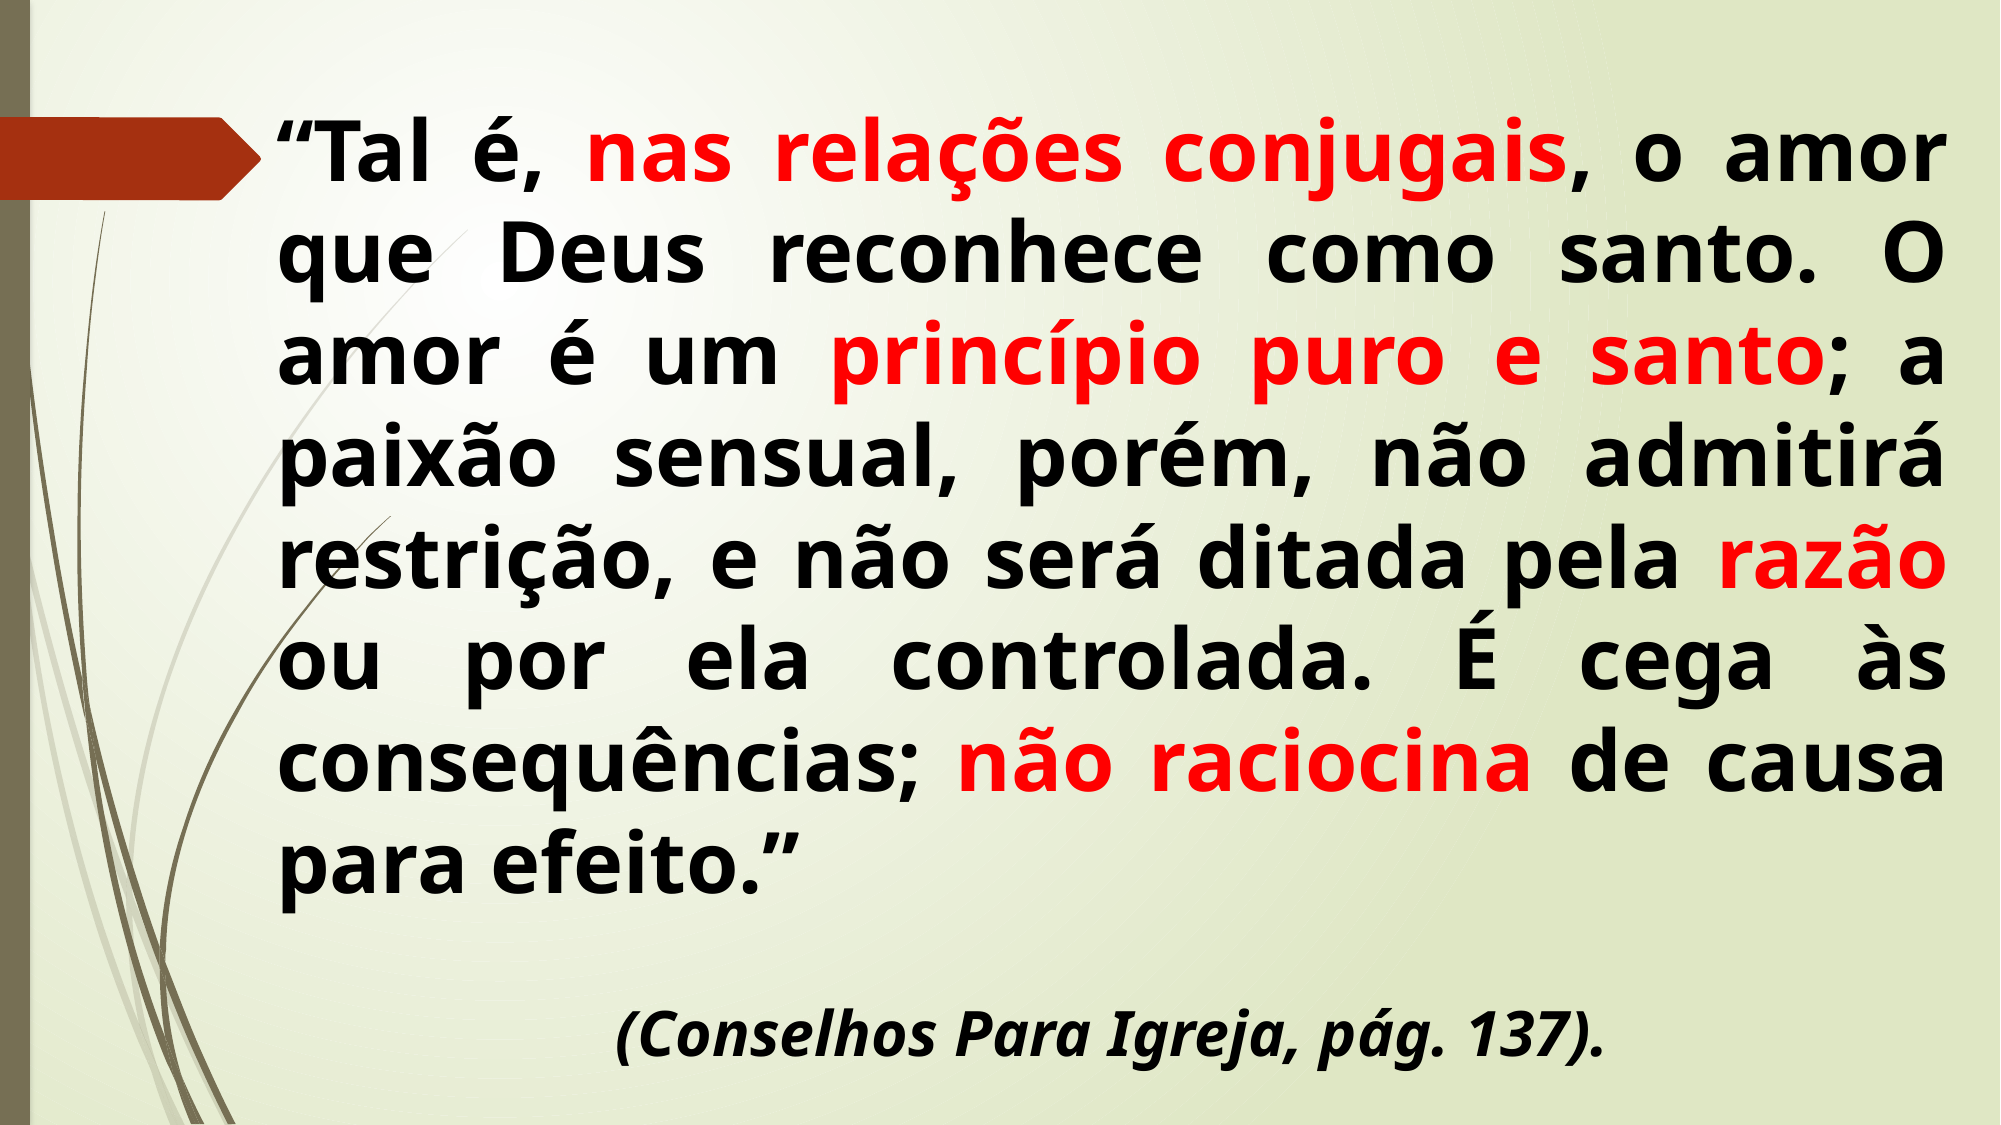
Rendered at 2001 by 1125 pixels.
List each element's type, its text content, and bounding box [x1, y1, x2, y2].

list “Tal é, nas relações conjugais, o amor que Deus reconhece como santo. O amor é um princípio puro e santo; a paixão sensual, porém, não admitirá restrição, e não será ditada pela razão ou por ela controlada. É cega às consequências; não raciocina de causa para efeito.” (Conselhos Para Igreja, pág. 137). [260, 50, 1965, 1082]
